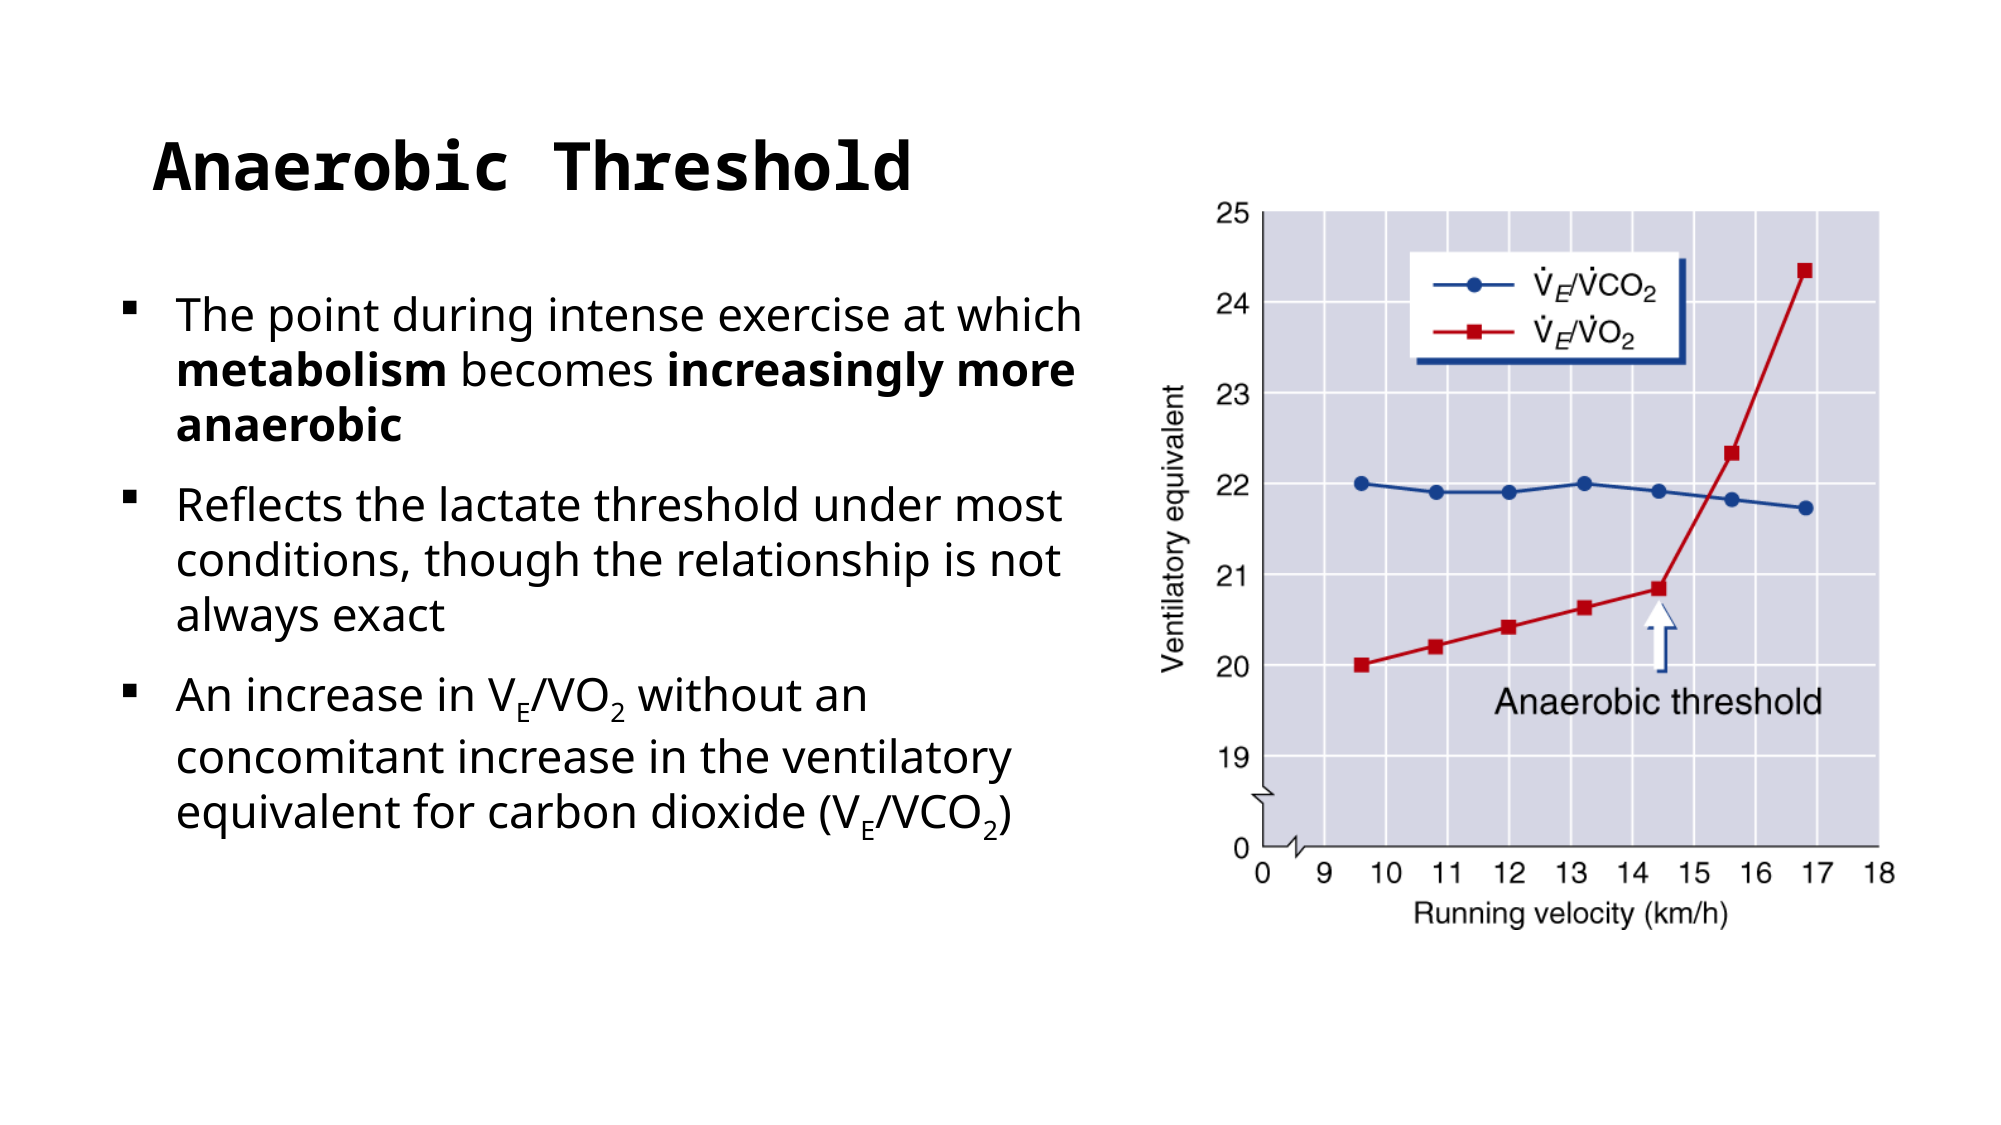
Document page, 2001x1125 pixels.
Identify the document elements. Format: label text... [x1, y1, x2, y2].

text_box The point during intense exercise at which metabolism becomes increasingly more anaerobic Reflects the lactate threshold under most conditions, though the relationship is not always exact An increase in VE/VO2 without an concomitant increase in the ventilatory equivalent for carbon dioxide (VE/VCO2) [104, 278, 1150, 853]
title Anaerobic Threshold [137, 59, 1890, 278]
picture [1155, 195, 1896, 930]
